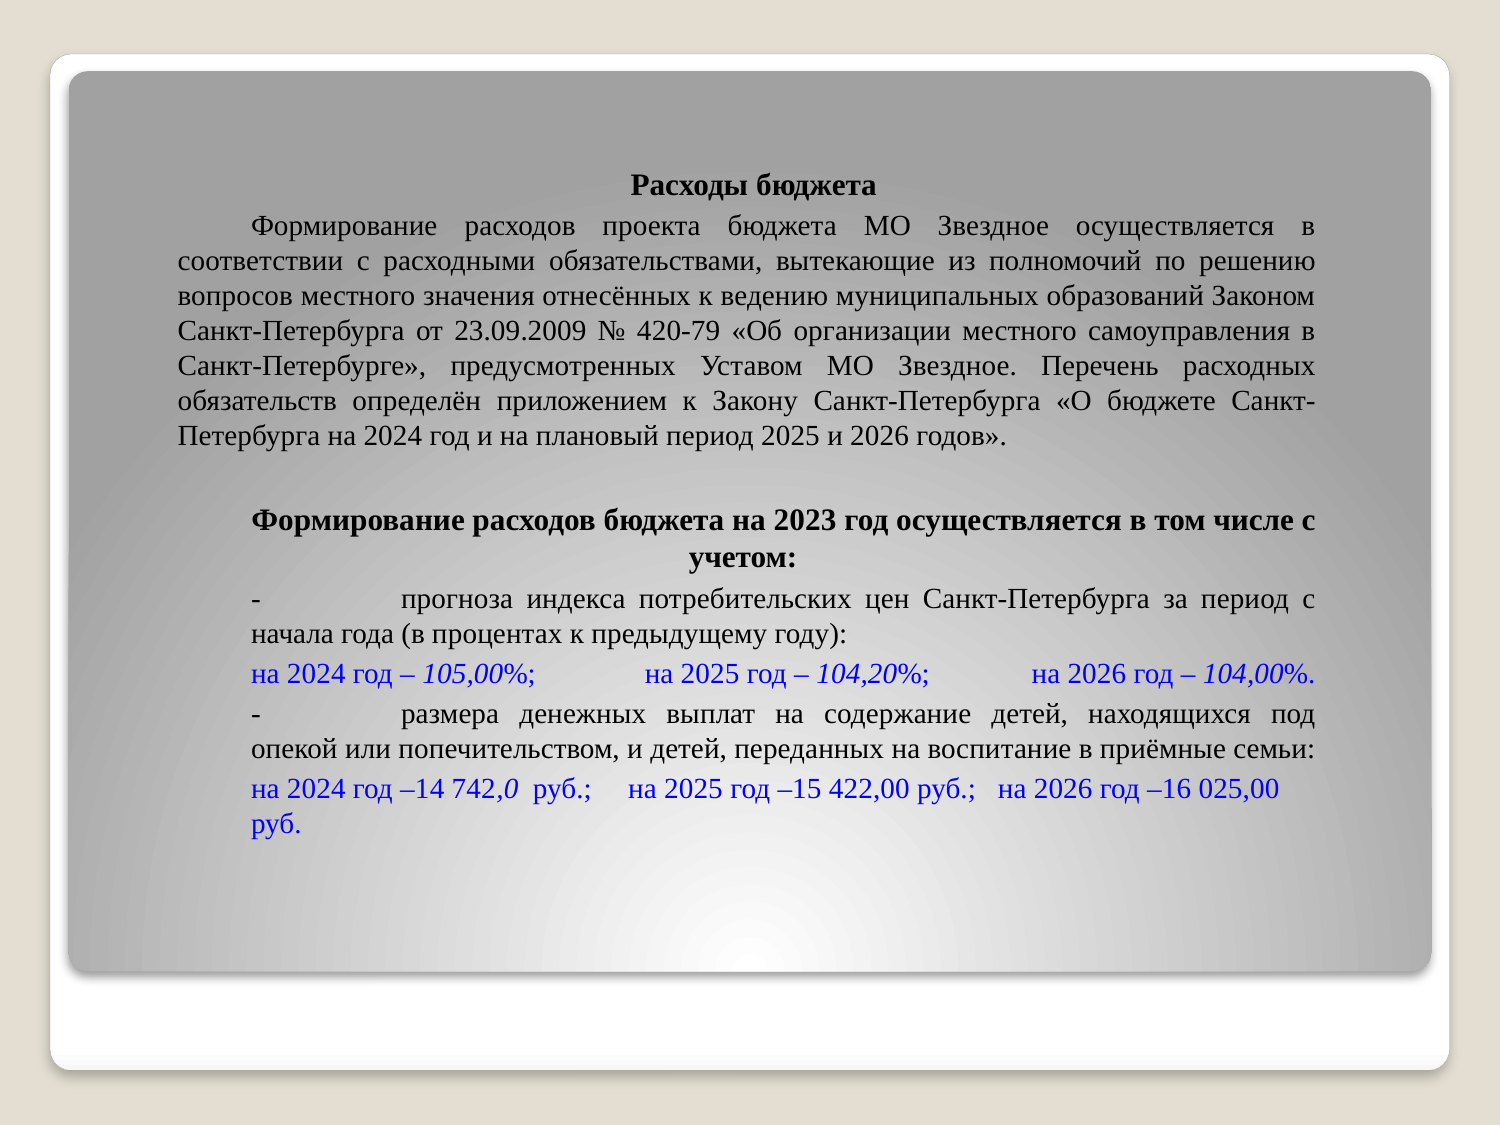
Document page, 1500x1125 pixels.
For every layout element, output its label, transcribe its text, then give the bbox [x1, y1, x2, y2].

list Расходы бюджета Формирование расходов проекта бюджета МО Звездное осуществляется в соответствии с расходными обязательствами, вытекающие из полномочий по решению вопросов местного значения отнесённых к ведению муниципальных образований Законом Санкт-Петербурга от 23.09.2009 № 420-79 «Об организации местного самоуправления в Санкт-Петербурге», предусмотренных Уставом МО Звездное. Перечень расходных обязательств определён приложением к Закону Санкт-Петербурга «О бюджете Санкт-Петербурга на 2024 год и на плановый период 2025 и 2026 годов». Формирование расходов бюджета на 2023 год осуществляется в том числе с учетом: - прогноза индекса потребительских цен Санкт-Петербурга за период с начала года (в процентах к предыдущему году): на 2024 год – 105,00%; на 2025 год – 104,20%; на 2026 год – 104,00%. - размера денежных выплат на содержание детей, находящихся под опекой или попечительством, и детей, переданных на воспитание в приёмные семьи: на 2024 год –14 742,0 руб.; на 2025 год –15 422,00 руб.; на 2026 год –16 025,00 руб. [147, 148, 1332, 1028]
